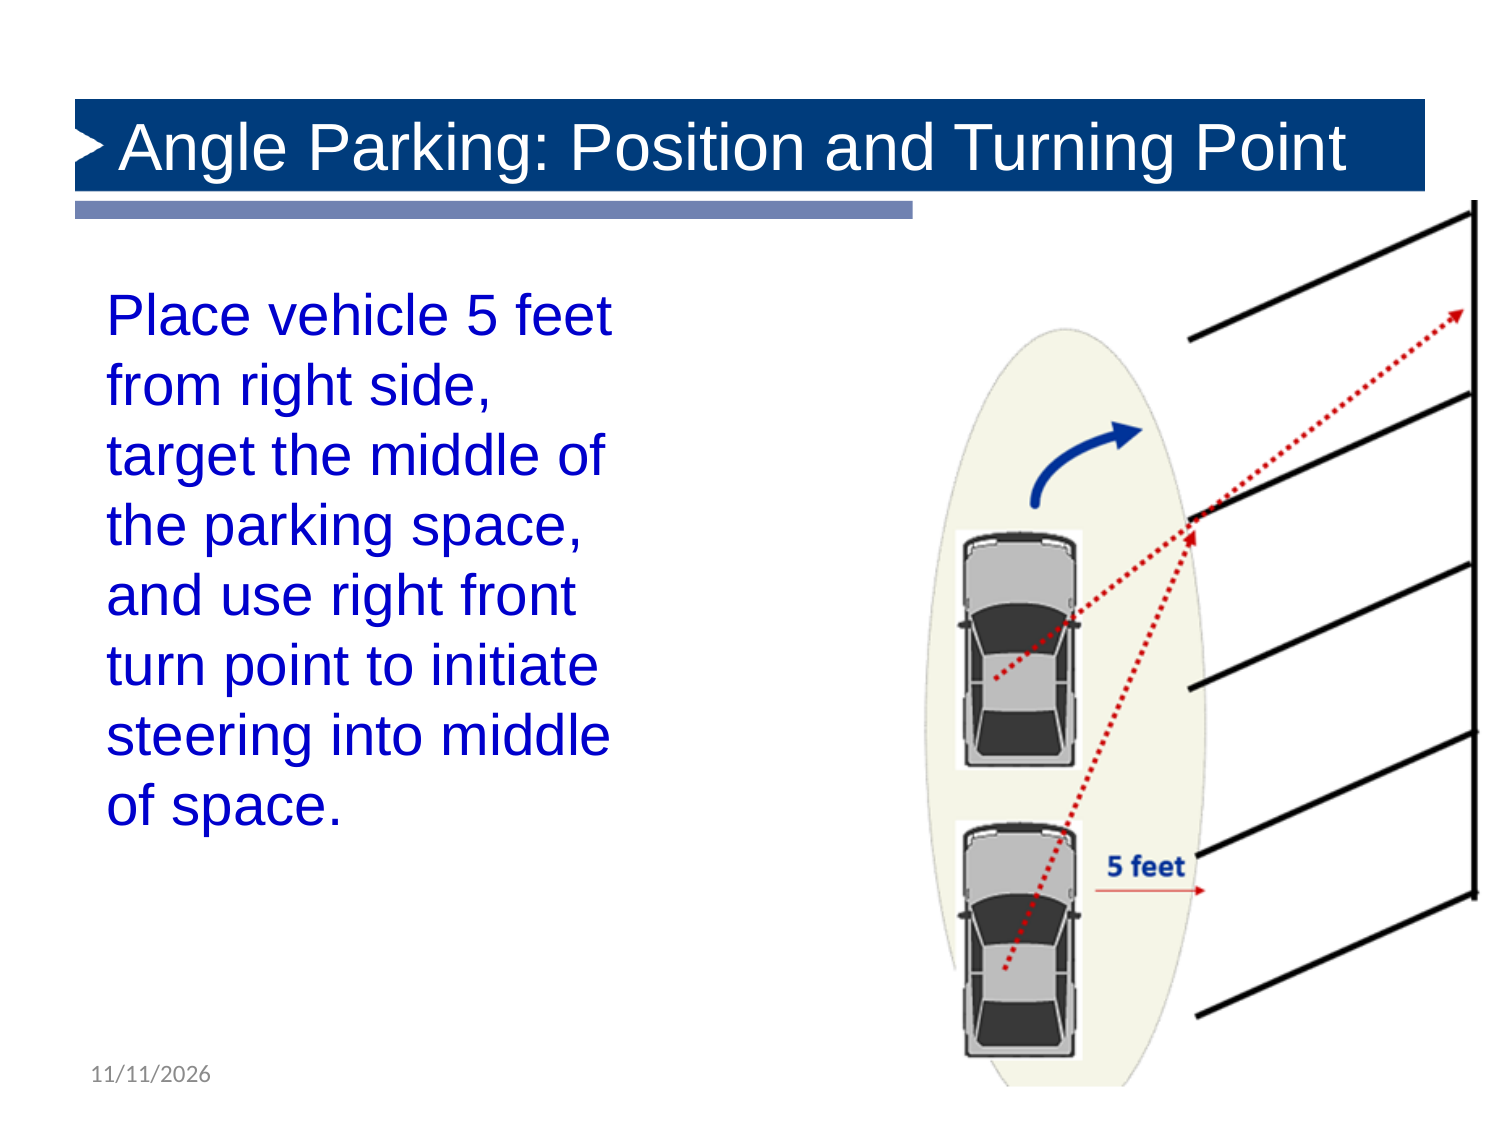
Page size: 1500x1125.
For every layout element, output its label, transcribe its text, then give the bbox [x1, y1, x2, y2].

picture [912, 199, 1500, 1121]
text_box Place vehicle 5 feet from right side, target the middle of the parking space, and use right front turn point to initiate steering into middle of space. [91, 269, 642, 845]
title Angle Parking: Position and Turning Point [75, 50, 1425, 238]
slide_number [75, 1042, 425, 1103]
